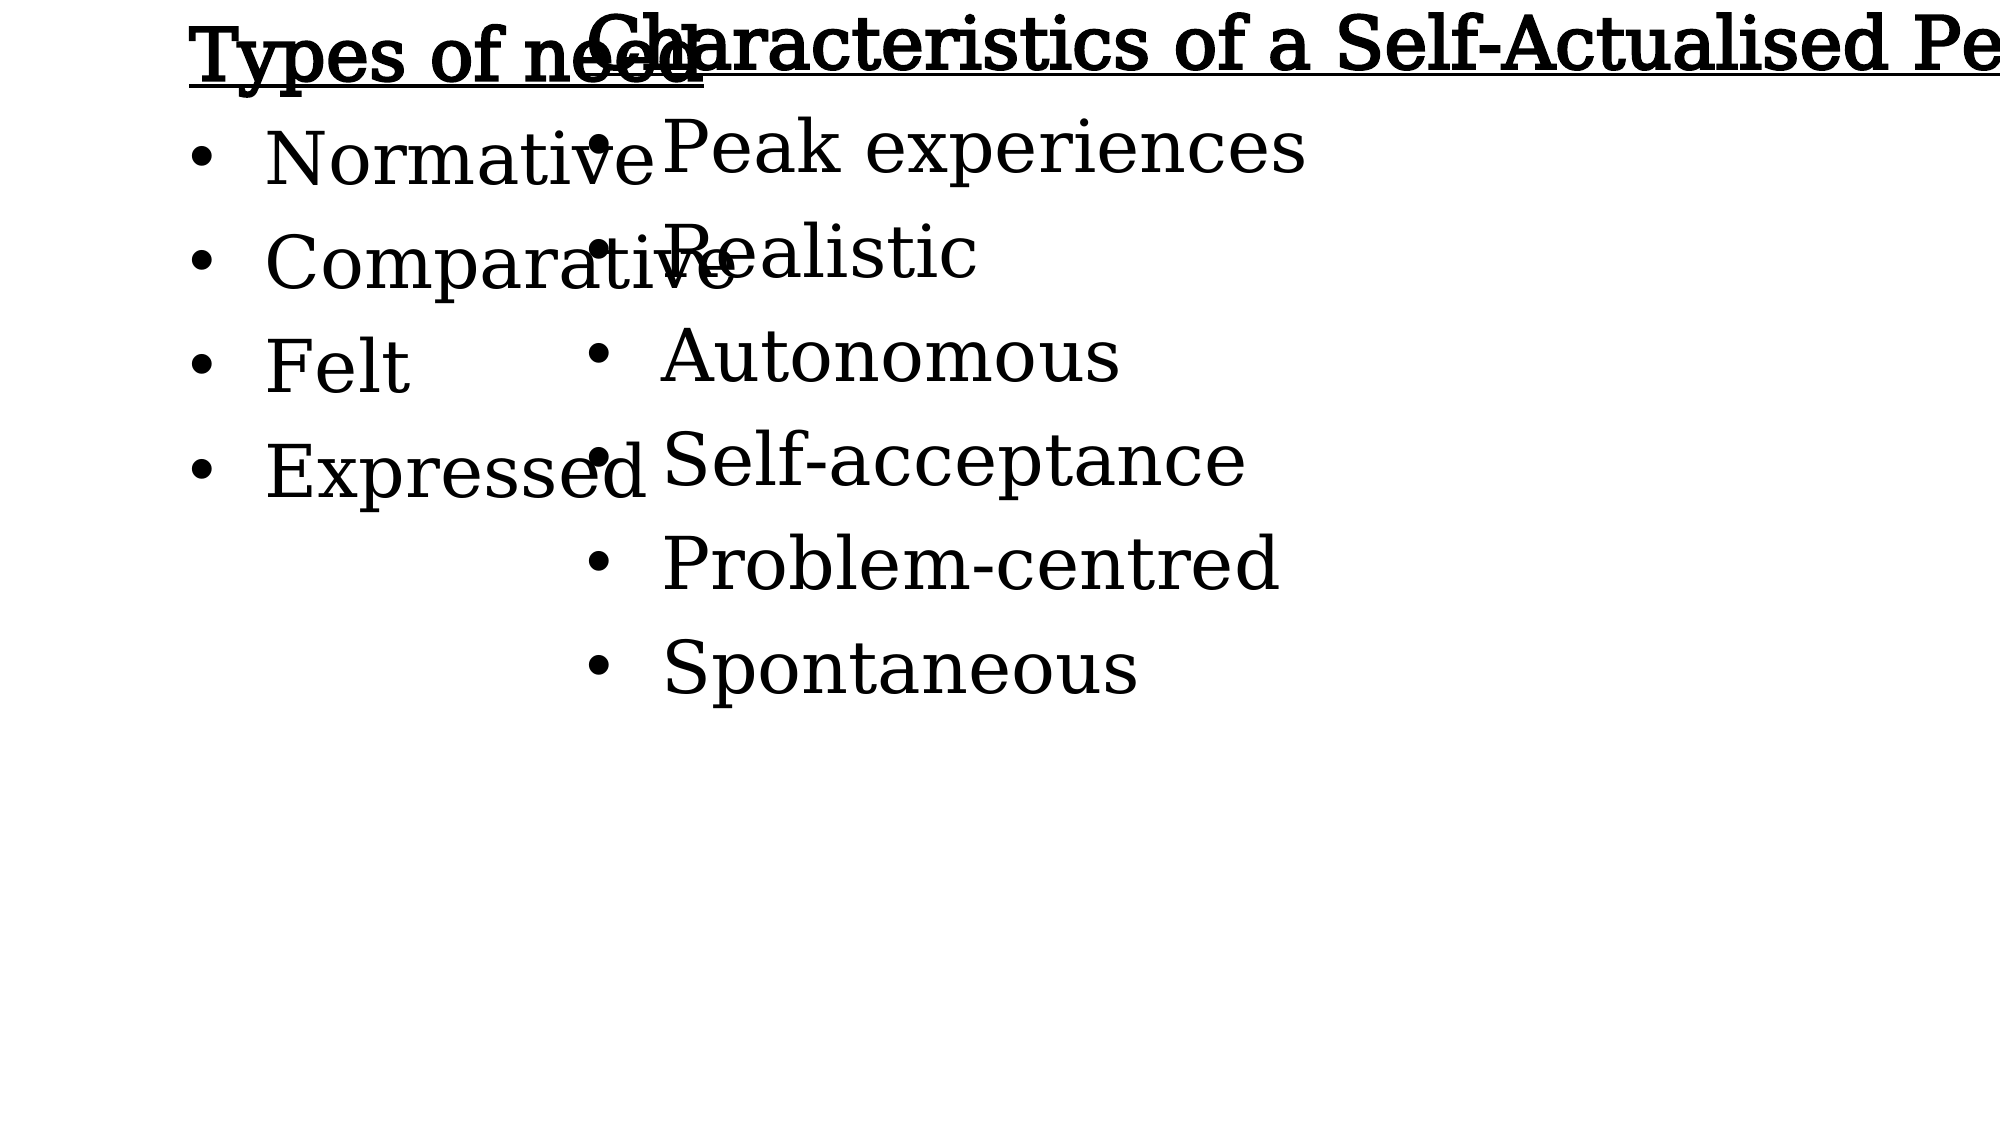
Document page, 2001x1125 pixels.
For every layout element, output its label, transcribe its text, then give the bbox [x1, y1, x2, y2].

text_box Characteristics of a Self-Actualised Person Peak experiences Realistic Autonomous Self-acceptance Problem-centred Spontaneous [571, 0, 2000, 716]
text_box Types of need Normative Comparative Felt Expressed [174, 0, 571, 624]
